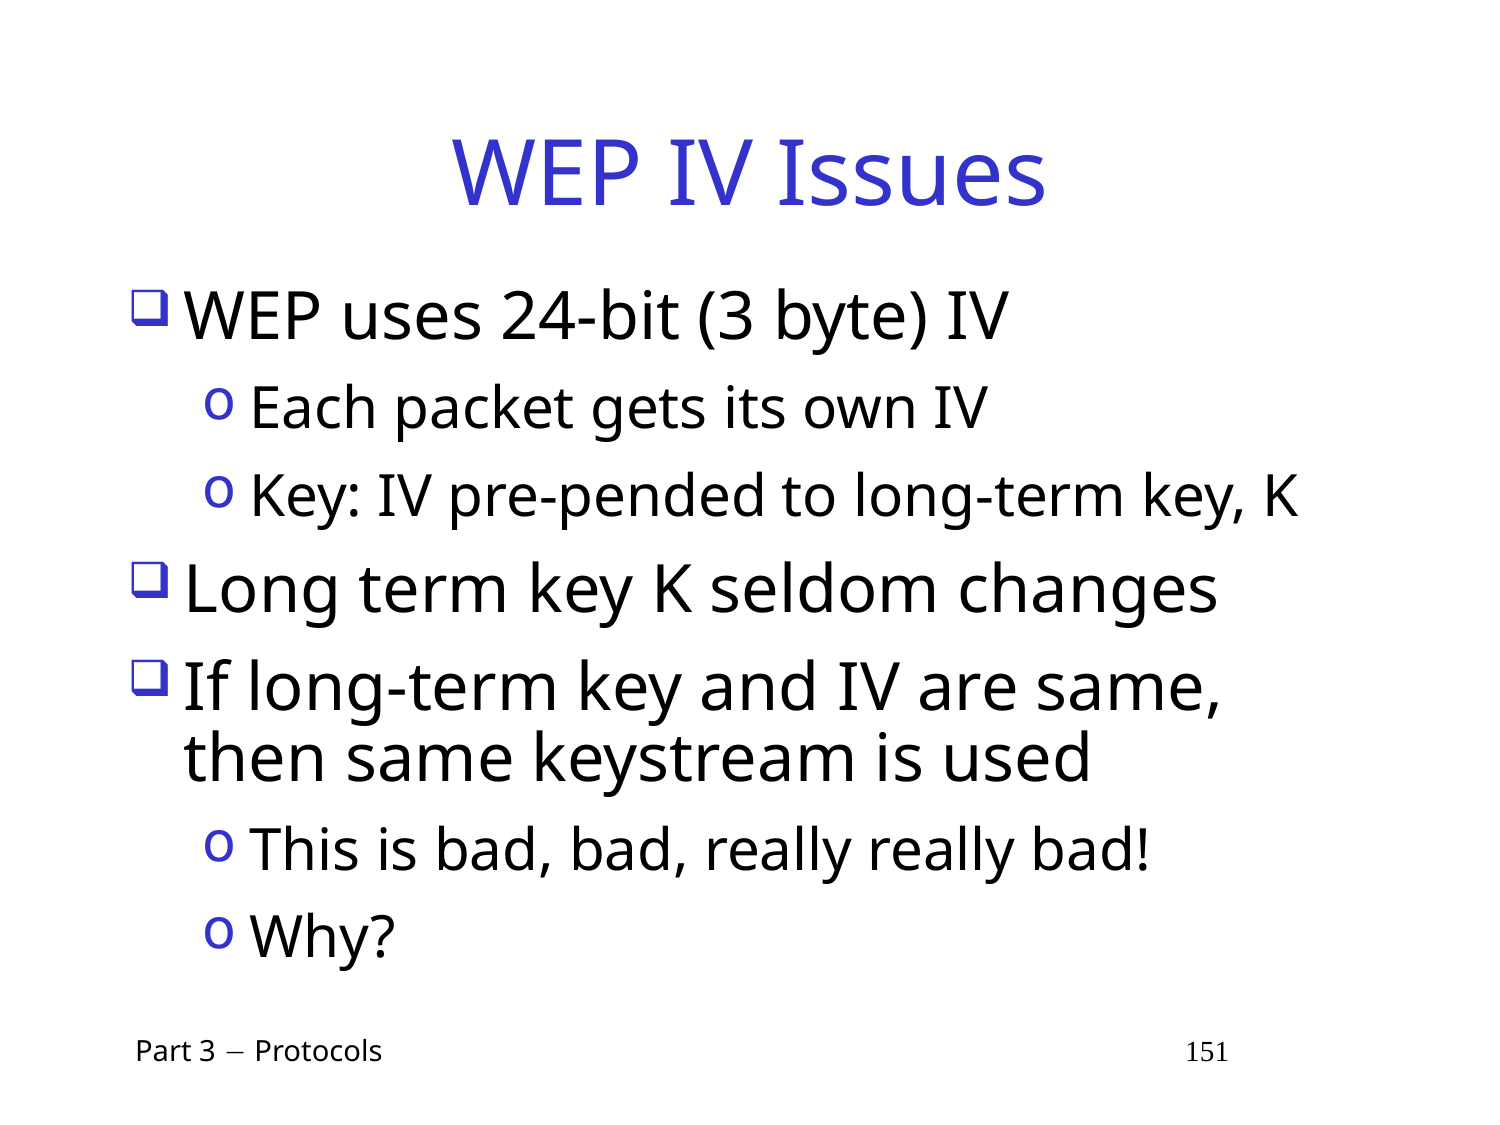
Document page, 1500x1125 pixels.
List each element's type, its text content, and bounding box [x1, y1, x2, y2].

title WEP IV Issues [112, 74, 1388, 263]
list WEP uses 24-bit (3 byte) IV Each packet gets its own IV Key: IV pre-pended to long-term key, K Long term key K seldom changes If long-term key and IV are same, then same keystream is used This is bad, bad, really really bad! Why? [112, 274, 1401, 988]
footer Part 3  Protocols 151 [112, 1024, 1401, 1101]
